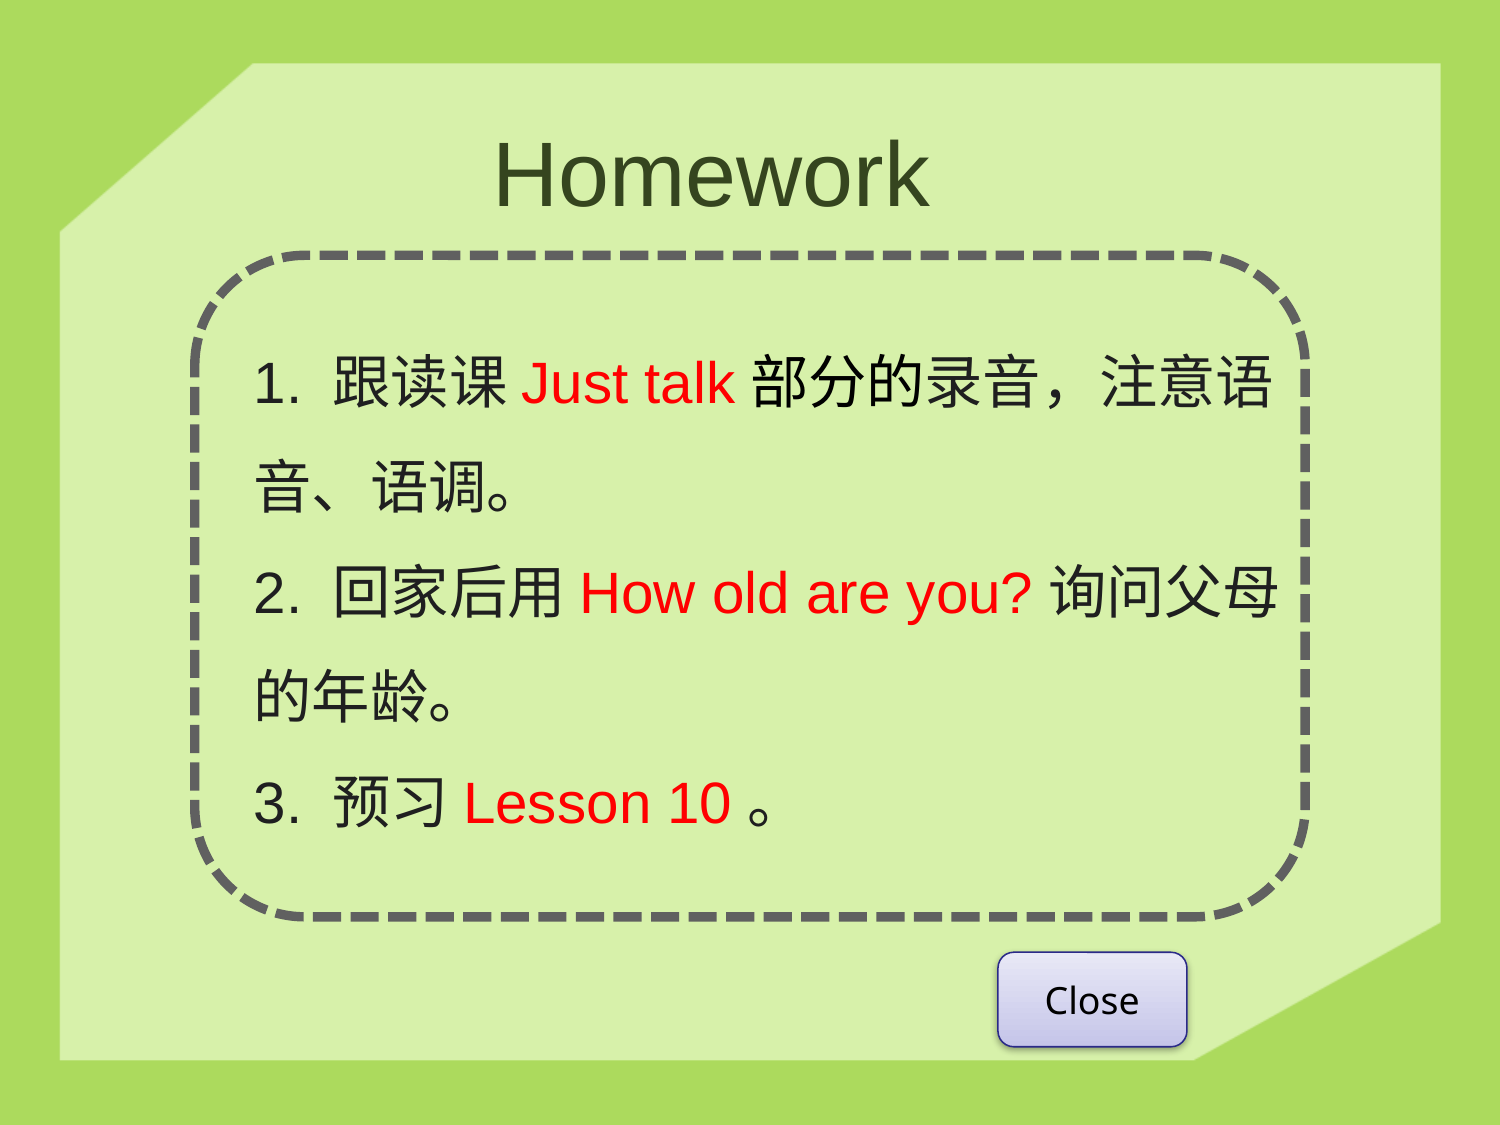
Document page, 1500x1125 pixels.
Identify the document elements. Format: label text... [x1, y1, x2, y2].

text_box 1. 跟读课Just talk部分的录音，注意语音、语调。 2. 回家后用How old are you?询问父母的年龄。 3. 预习Lesson 10。 [238, 302, 1302, 843]
text_box Close [997, 951, 1188, 1048]
text_box [1302, 336, 1308, 837]
title Homework [238, 113, 1209, 232]
text_box [192, 253, 1302, 919]
picture [0, 0, 1500, 1125]
